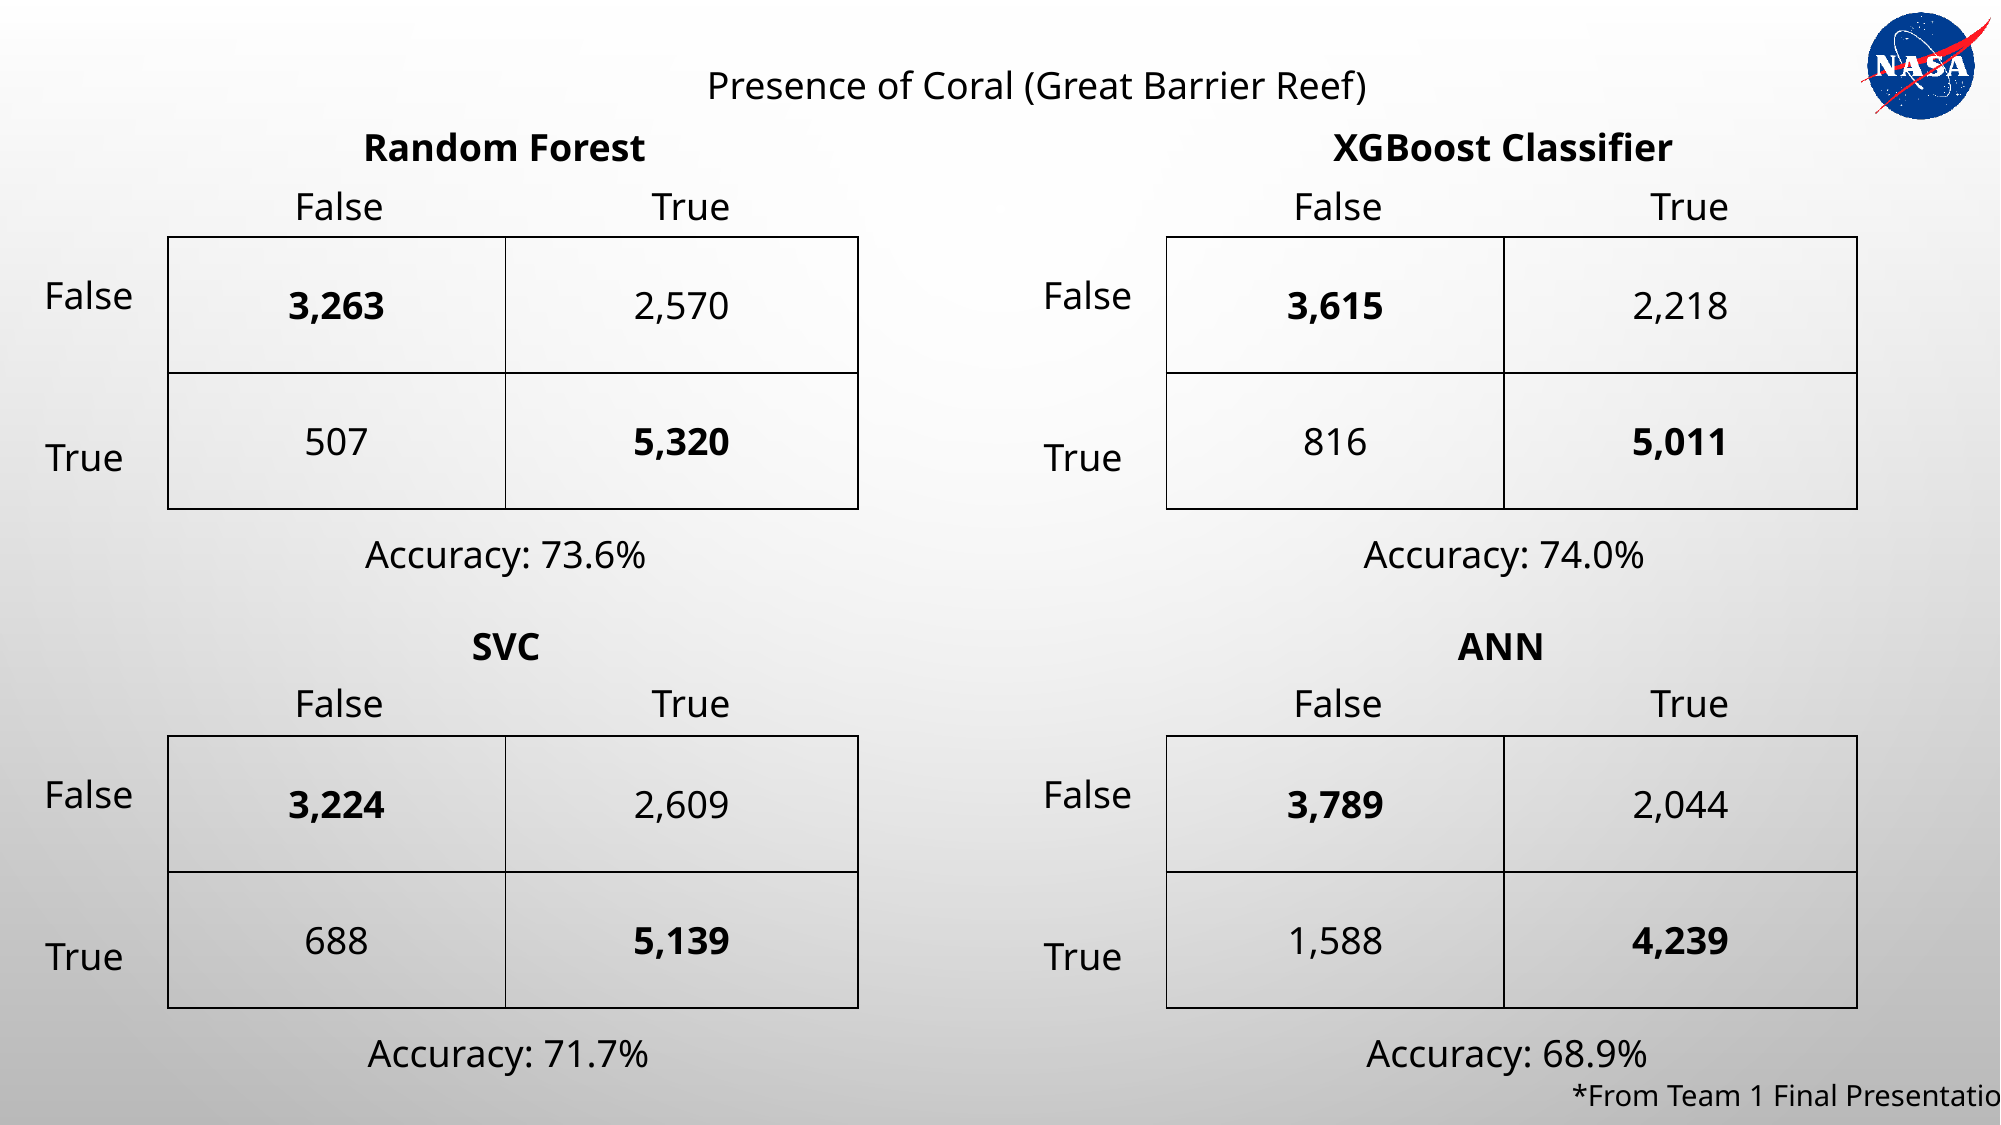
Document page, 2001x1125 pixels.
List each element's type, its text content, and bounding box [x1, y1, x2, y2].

text_box False [29, 264, 149, 325]
text_box False [279, 673, 399, 733]
table_header 2,609 [506, 737, 857, 871]
text_box False [1028, 763, 1148, 823]
table_cell 1,588 [1167, 873, 1503, 1007]
text_box True [30, 925, 139, 986]
table_cell 816 [1167, 374, 1503, 508]
table_cell 688 [169, 873, 505, 1007]
text_box False [29, 763, 149, 823]
table_cell 5,320 [506, 374, 857, 508]
text_box XGBoost Classifier [1318, 116, 1689, 177]
text_box False [1028, 264, 1148, 325]
text_box False [1278, 673, 1398, 733]
table_header 2,218 [1505, 238, 1856, 372]
text_box True [30, 426, 139, 487]
text_box False [1278, 175, 1398, 236]
text_box False [279, 175, 399, 236]
table_cell 4,239 [1505, 873, 1856, 1007]
table_header 3,789 [1167, 737, 1503, 871]
text_box True [1029, 925, 1138, 986]
table_cell 5,139 [506, 873, 857, 1007]
text_box True [1635, 175, 1745, 236]
table_header 3,615 [1167, 238, 1503, 372]
text_box Accuracy: 74.0% [1348, 523, 1661, 583]
table_cell 507 [169, 374, 505, 508]
text_box Accuracy: 73.6% [350, 523, 662, 583]
text_box ANN [1443, 615, 1560, 676]
picture [0, 0, 2000, 1125]
text_box True [1635, 673, 1745, 733]
text_box SVC [457, 615, 556, 676]
table_header 2,044 [1505, 737, 1856, 871]
text_box *From Team 1 Final Presentation [1557, 1069, 2000, 1120]
text_box Presence of Coral (Great Barrier Reef) [692, 55, 1383, 115]
text_box True [636, 673, 746, 733]
text_box Random Forest [348, 116, 661, 177]
text_box True [636, 175, 746, 236]
text_box Accuracy: 71.7% [352, 1022, 665, 1083]
table_header 2,570 [506, 238, 857, 372]
text_box Accuracy: 68.9% [1351, 1022, 1664, 1083]
table_header 3,224 [169, 737, 505, 871]
text_box True [1029, 426, 1138, 487]
table_header 3,263 [169, 238, 505, 372]
table_cell 5,011 [1505, 374, 1856, 508]
